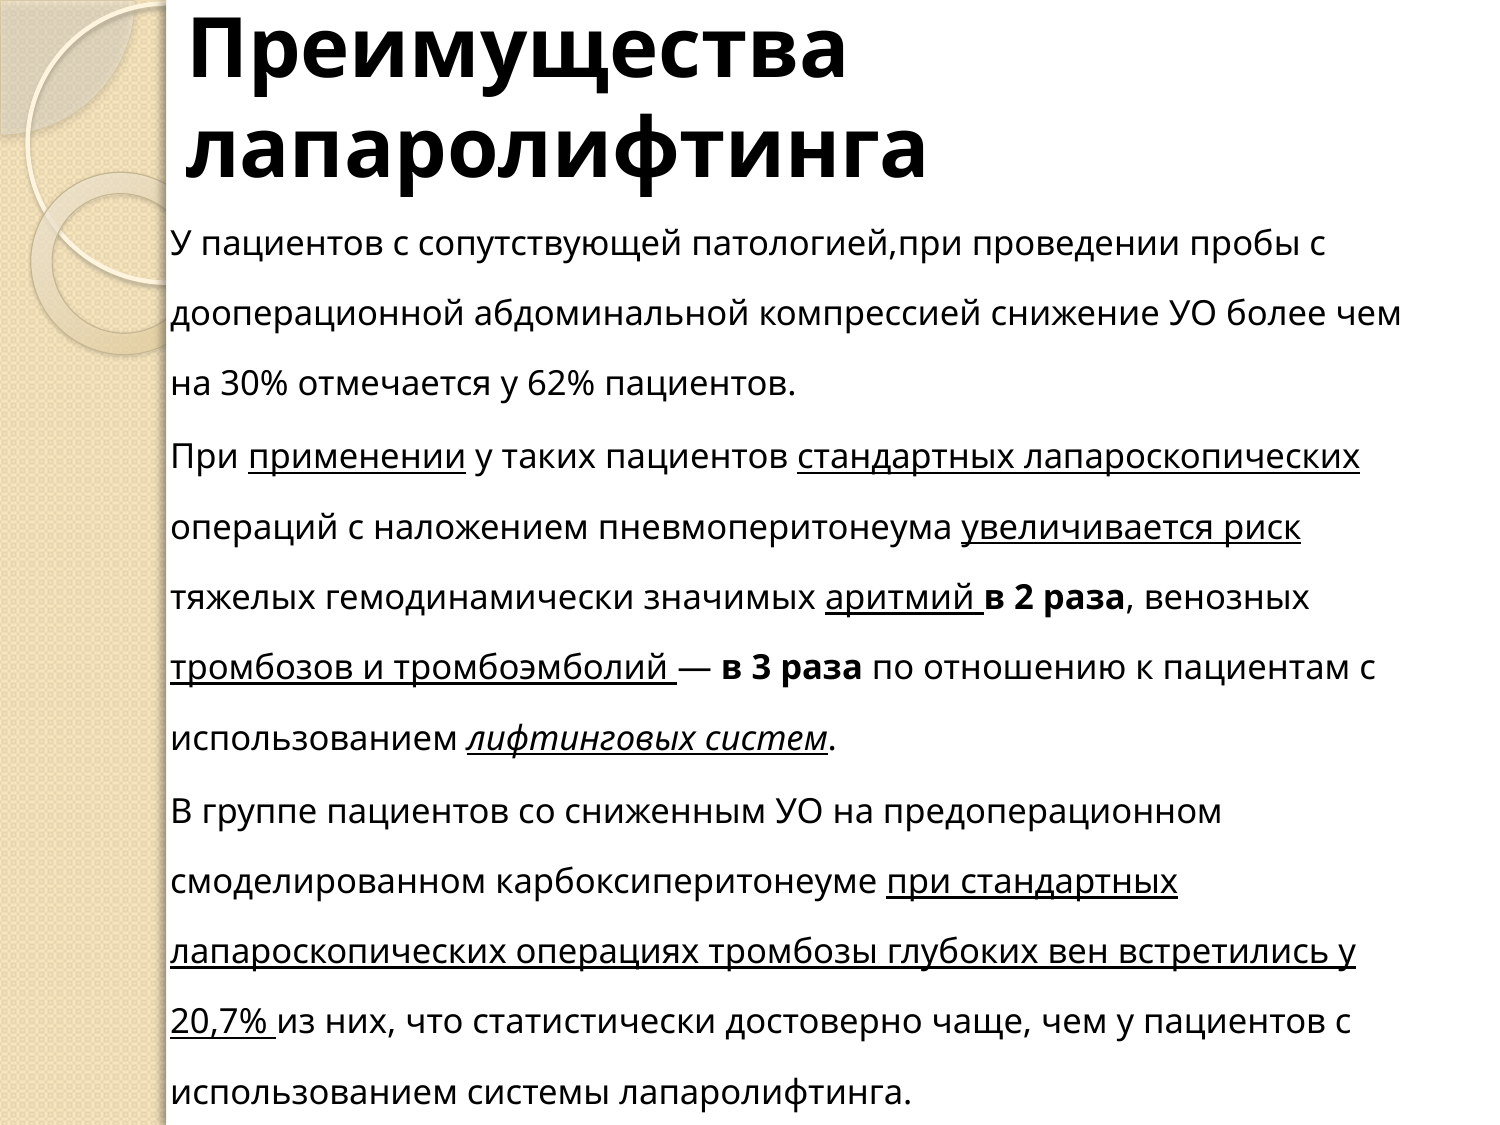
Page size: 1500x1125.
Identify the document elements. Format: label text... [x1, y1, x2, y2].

list У пациентов с сопутствующей патологией,при проведении пробы с дооперационной абдоминальной компрессией снижение УО более чем на 30% отмечается у 62% пациентов. При применении у таких пациентов стандартных лапароскопических операций с наложением пневмоперитонеума увеличивается риск тяжелых гемодинамически значимых аритмий в 2 раза, венозных тромбозов и тромбоэмболий — в 3 раза по отношению к пациентам с использованием лифтинговых систем. В группе пациентов со сниженным УО на предоперационном смоделированном карбоксиперитонеуме при стандартных лапароскопических операциях тромбозы глубоких вен встретились у 20,7% из них, что статистически достоверно чаще, чем у пациентов с использованием системы лапаролифтинга. [100, 184, 1466, 1125]
title Преимущества лапаролифтинга [171, 0, 1500, 188]
